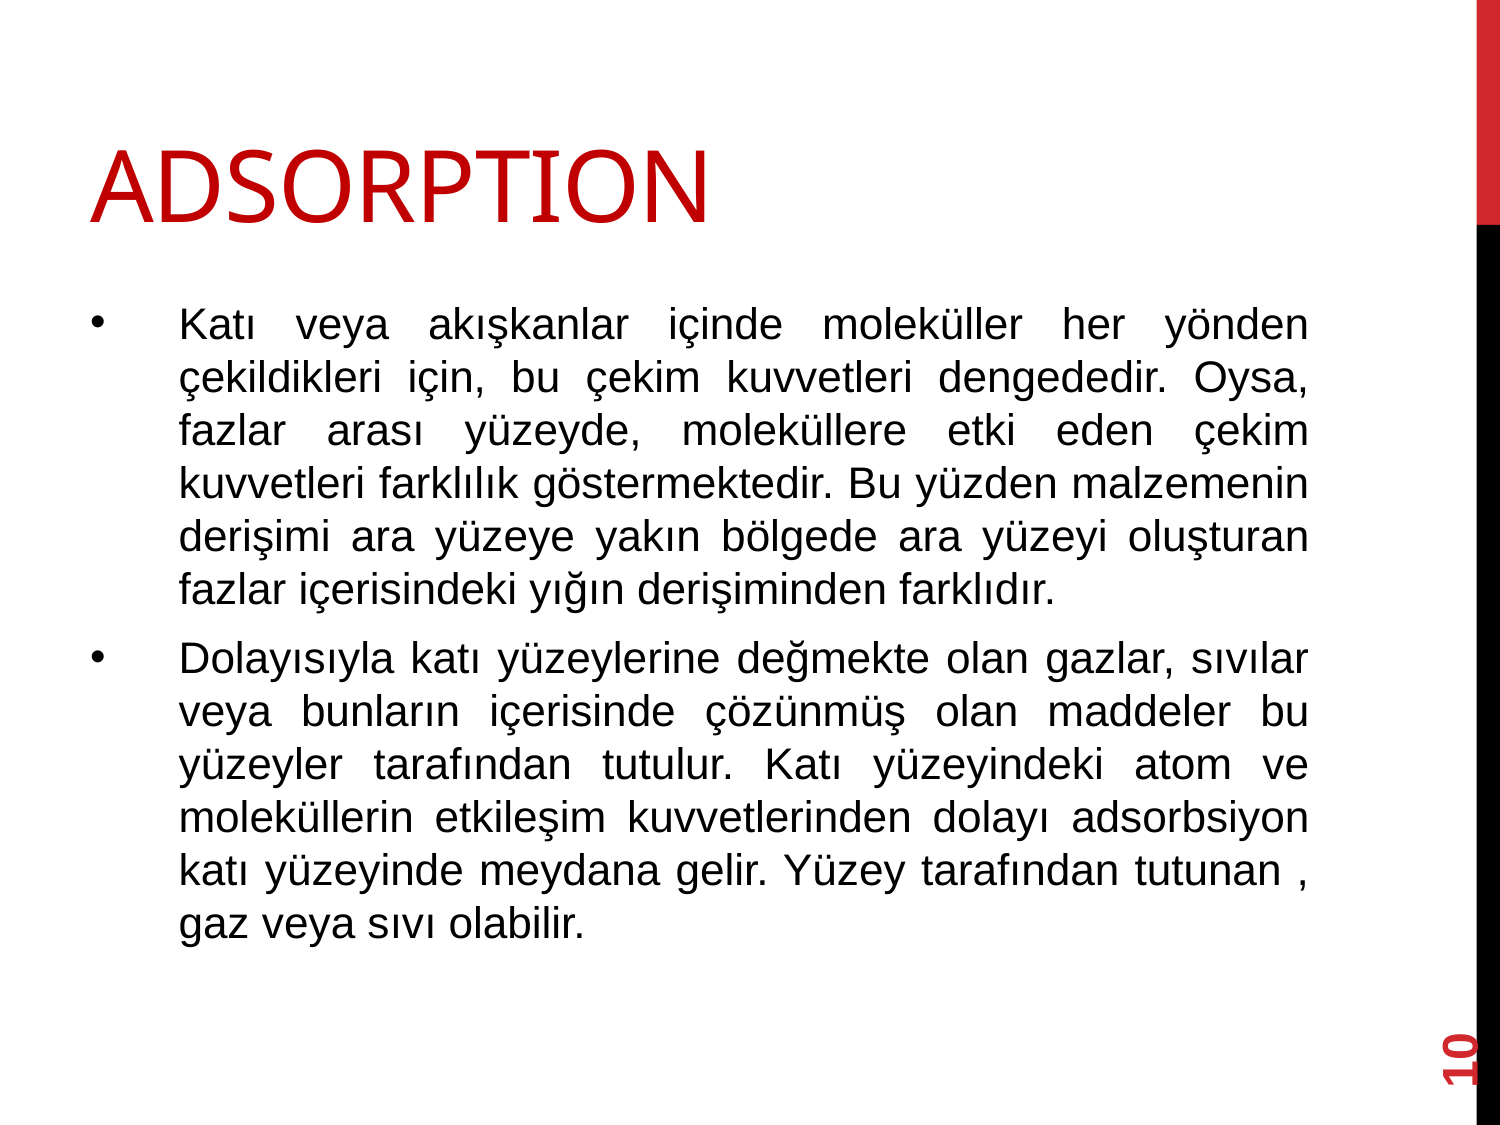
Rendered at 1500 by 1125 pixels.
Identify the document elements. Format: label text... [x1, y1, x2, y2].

title ADSORPTION [75, 25, 1025, 250]
list Katı veya akışkanlar içinde moleküller her yönden çekildikleri için, bu çekim kuvvetleri dengededir. Oysa, fazlar arası yüzeyde, moleküllere etki eden çekim kuvvetleri farklılık göstermektedir. Bu yüzden malzemenin derişimi ara yüzeye yakın bölgede ara yüzeyi oluşturan fazlar içerisindeki yığın derişiminden farklıdır. Dolayısıyla katı yüzeylerine değmekte olan gazlar, sıvılar veya bunların içerisinde çözünmüş olan maddeler bu yüzeyler tarafından tutulur. Katı yüzeyindeki atom ve moleküllerin etkileşim kuvvetlerinden dolayı adsorbsiyon katı yüzeyinde meydana gelir. Yüzey tarafından tutunan , gaz veya sıvı olabilir. [75, 287, 1325, 1005]
slide_number 10 [1427, 887, 1488, 1104]
